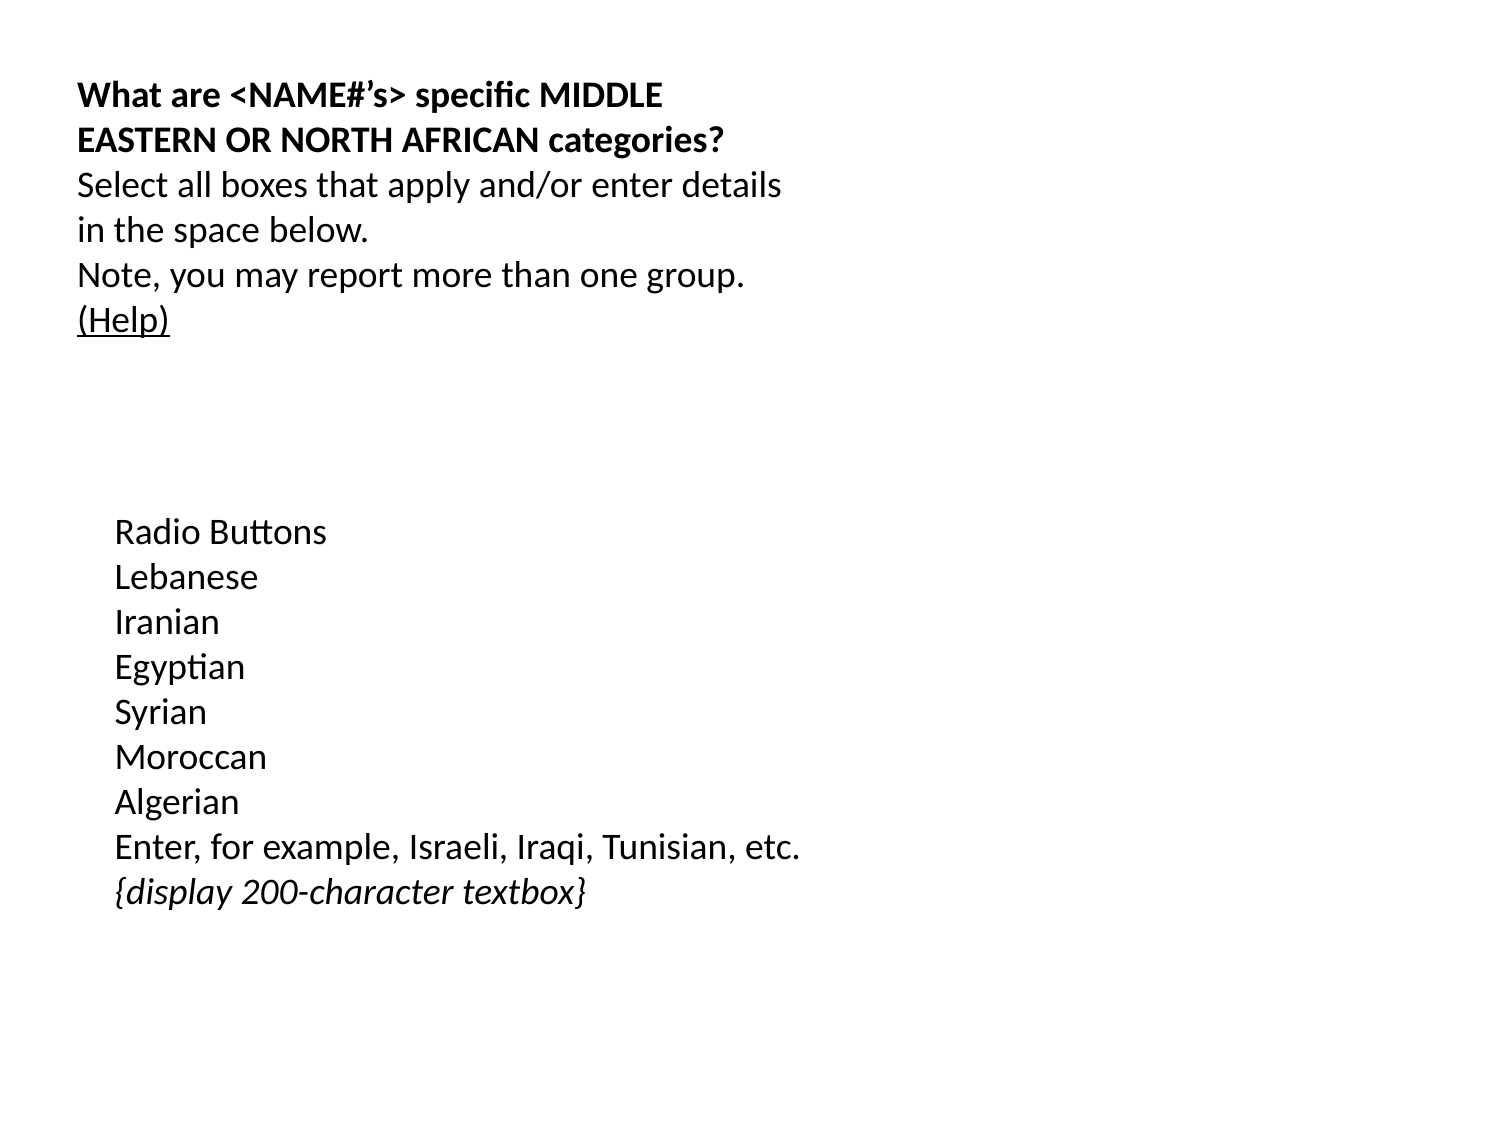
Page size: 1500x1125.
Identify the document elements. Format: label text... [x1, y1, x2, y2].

text_box What are <NAME#’s> specific MIDDLE EASTERN OR NORTH AFRICAN categories? Select all boxes that apply and/or enter details in the space below. Note, you may report more than one group. (Help) [62, 62, 813, 348]
text_box Radio Buttons Lebanese Iranian Egyptian Syrian Moroccan Algerian Enter, for example, Israeli, Iraqi, Tunisian, etc. {display 200-character textbox} [99, 499, 850, 920]
